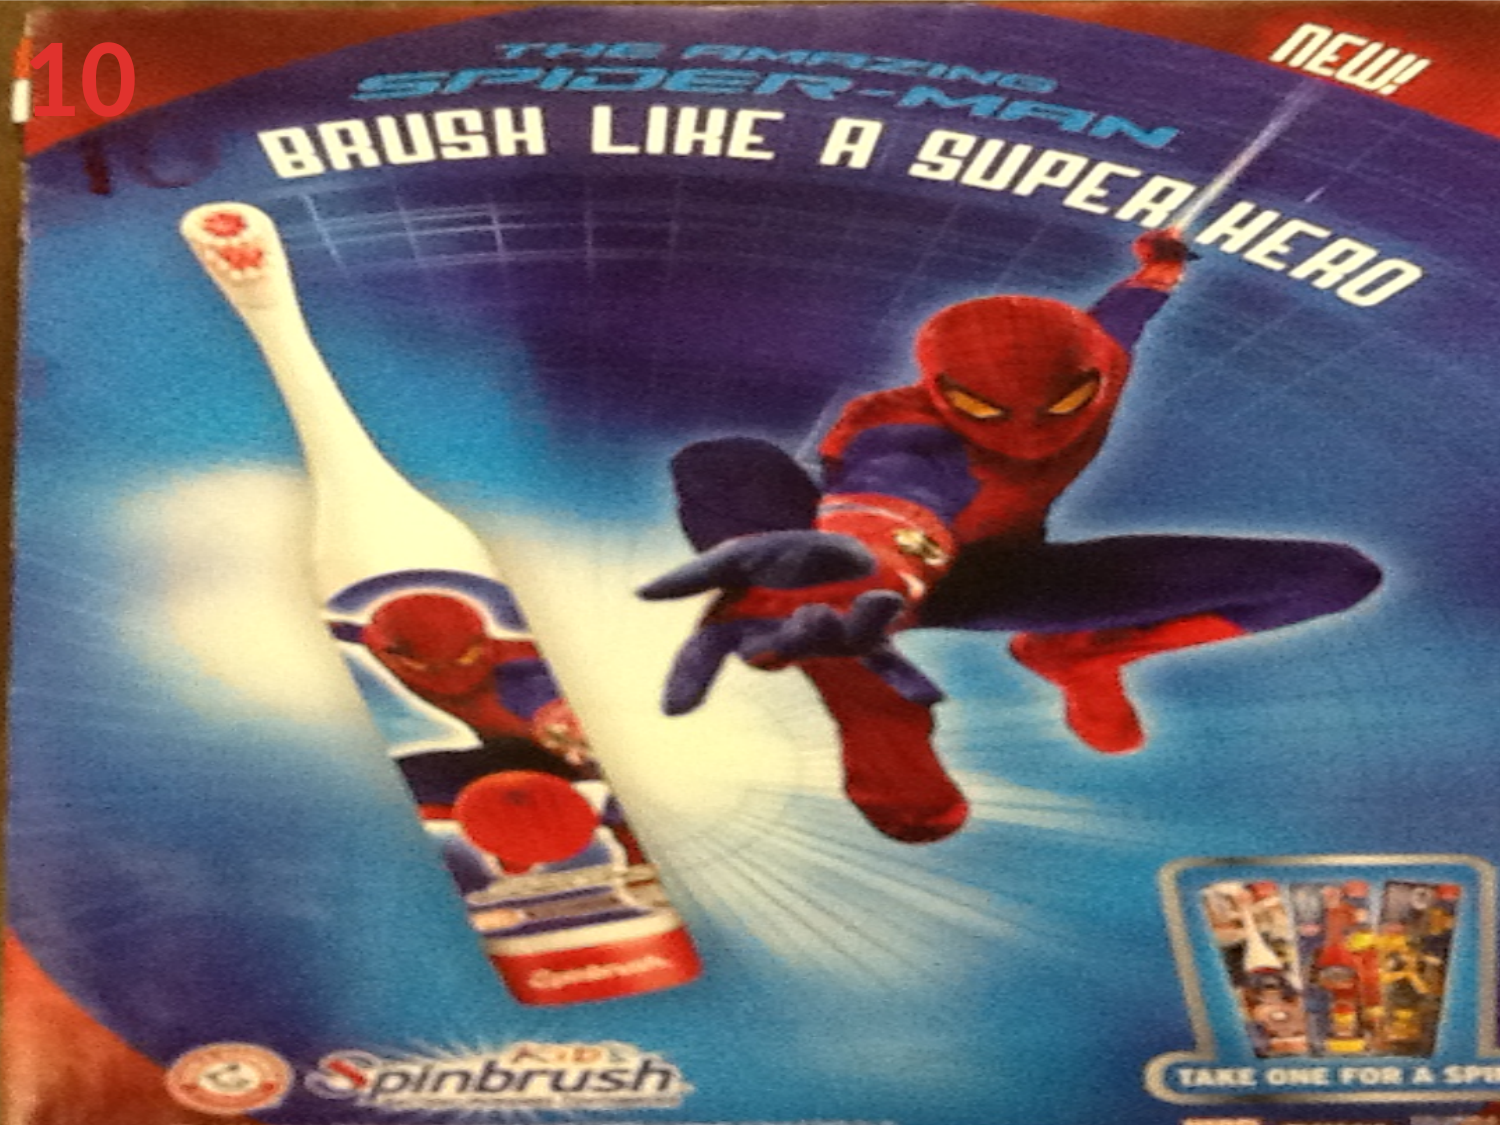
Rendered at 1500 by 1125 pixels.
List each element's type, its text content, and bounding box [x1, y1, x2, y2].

text_box 10 [7, 0, 153, 147]
picture [0, 0, 1500, 1125]
